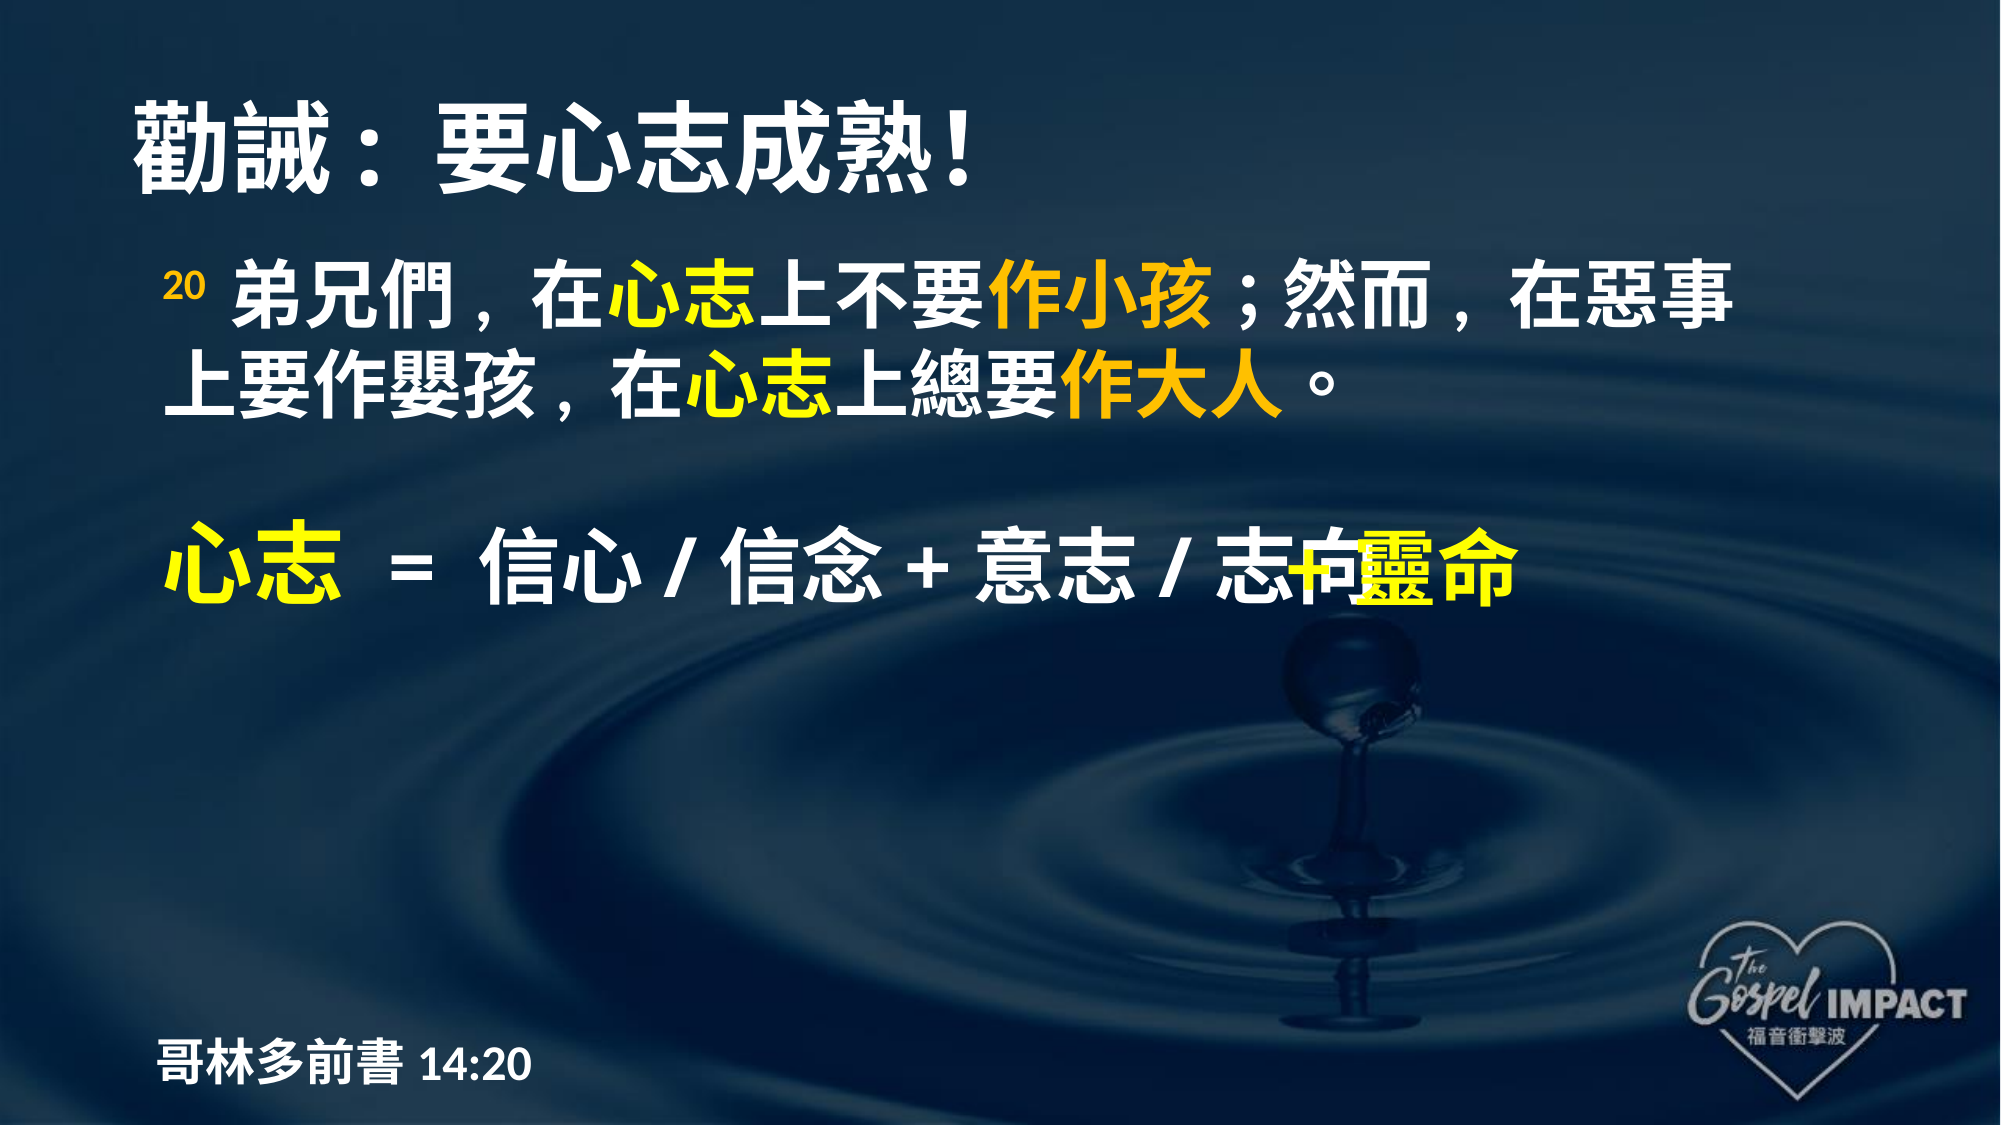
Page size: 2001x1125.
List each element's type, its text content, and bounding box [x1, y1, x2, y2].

text_box 勸誡: 要心志成熟！ [116, 78, 1049, 214]
list 20 弟兄們, 在心志上不要作小孩；然而, 在惡事上要作嬰孩, 在心志上總要作大人。 [147, 239, 1751, 533]
title 哥林多前書14:20 [140, 1022, 917, 1078]
text_box 心志 = 信心/信念 + 意志/志向 [147, 498, 1541, 624]
text_box + 靈命 [1270, 508, 1655, 624]
picture [0, 0, 2001, 1125]
